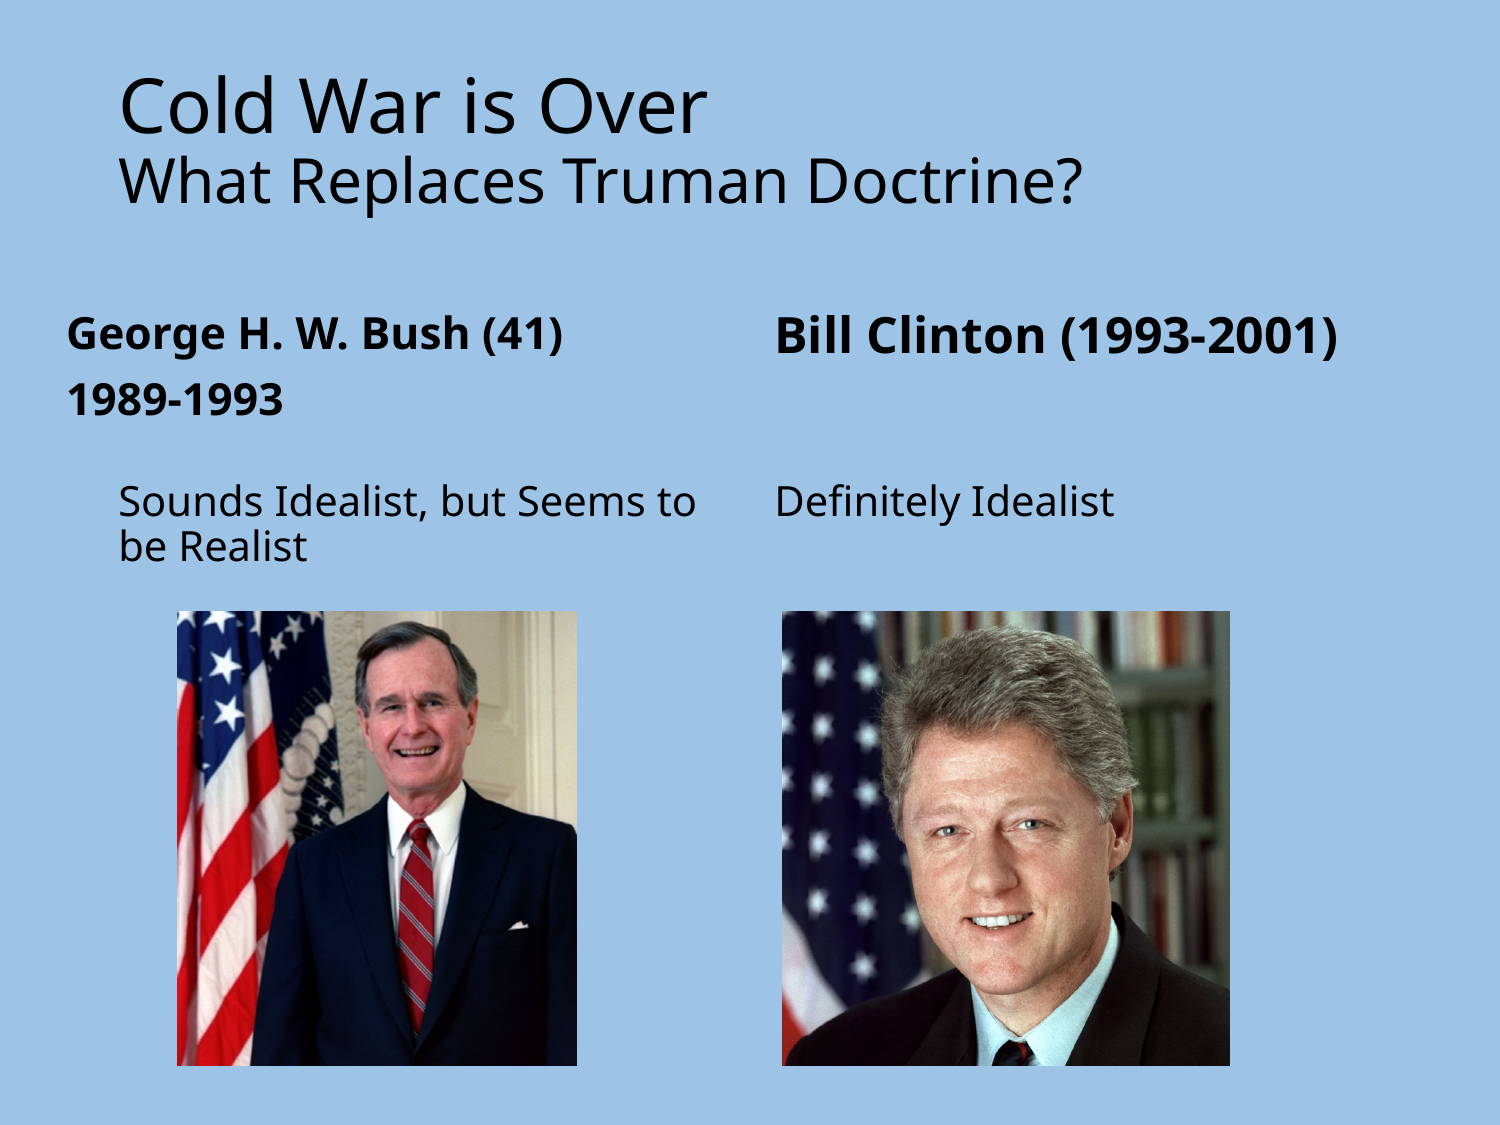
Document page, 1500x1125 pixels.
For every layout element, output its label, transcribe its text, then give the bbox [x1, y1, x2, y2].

picture [177, 611, 577, 1066]
list George H. W. Bush (41) 1989-1993 [50, 302, 738, 433]
list Sounds Idealist, but Seems to be Realist [103, 472, 738, 1082]
title Cold War is Over What Replaces Truman Doctrine? [103, 59, 1398, 225]
list Bill Clinton (1993-2001) [759, 275, 1444, 373]
list Definitely Idealist [759, 472, 1398, 1082]
picture [782, 611, 1230, 1066]
